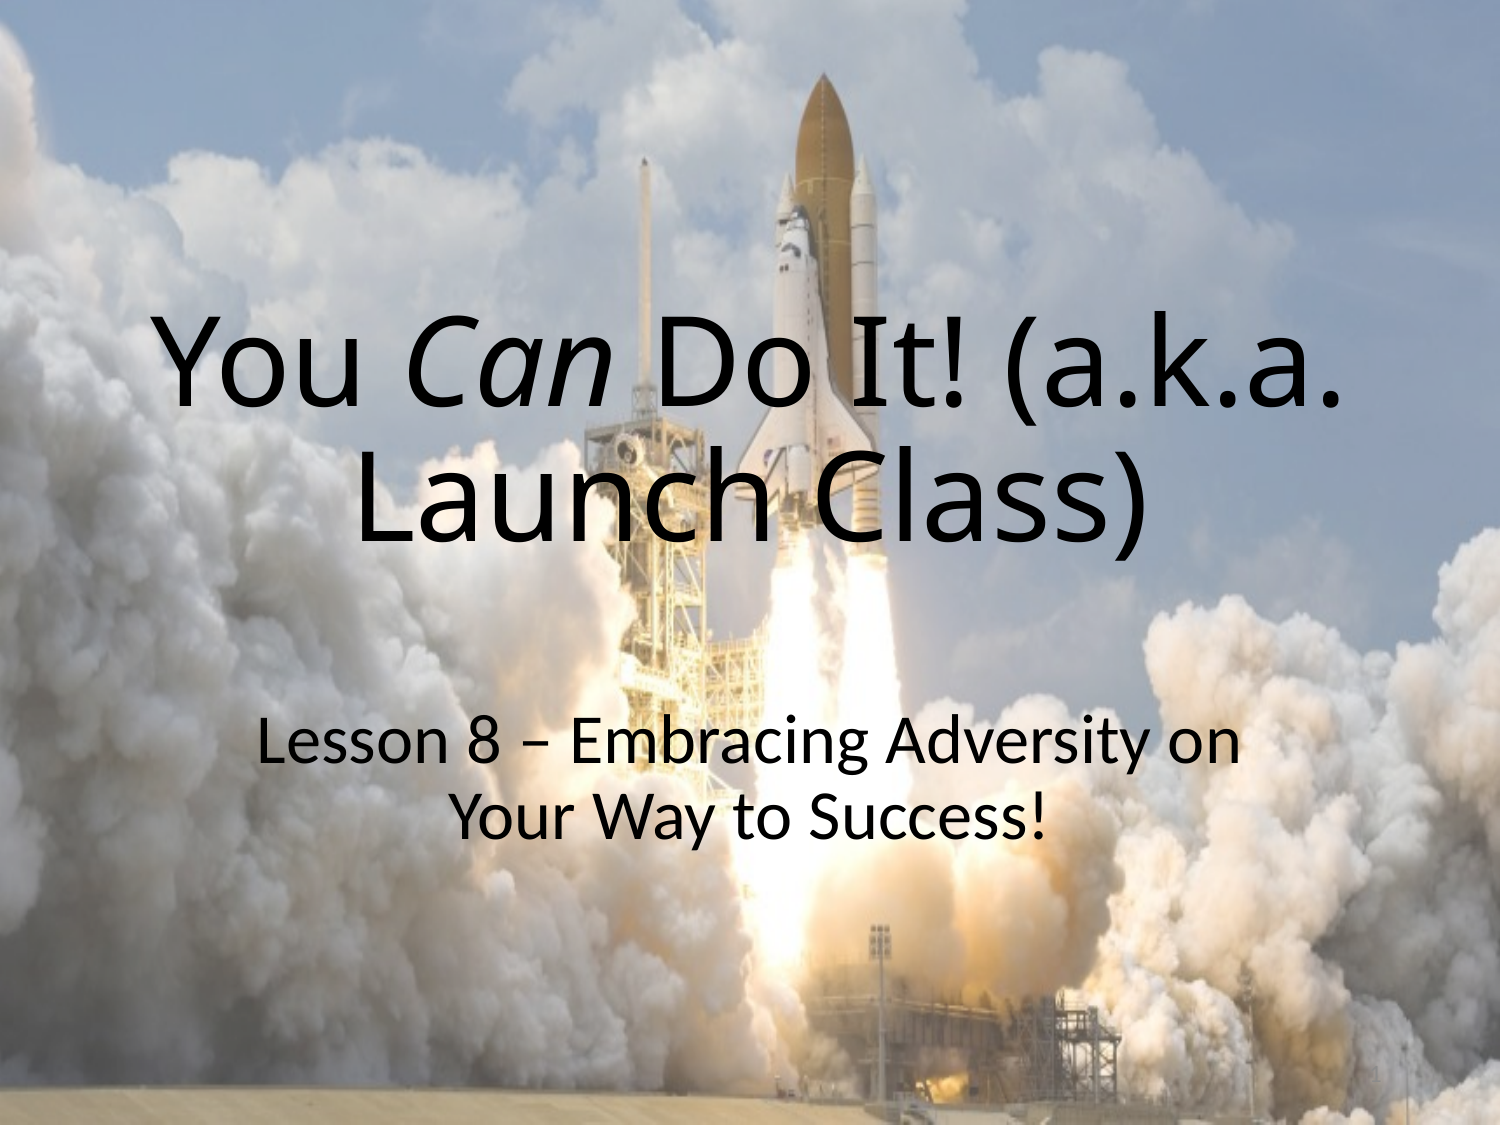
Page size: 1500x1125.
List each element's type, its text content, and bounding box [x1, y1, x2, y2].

title You Can Do It! (a.k.a. Launch Class) [112, 184, 1388, 576]
slide_number 1 [1059, 1042, 1397, 1103]
subtitle Lesson 8 – Embracing Adversity on Your Way to Success! [187, 590, 1313, 863]
